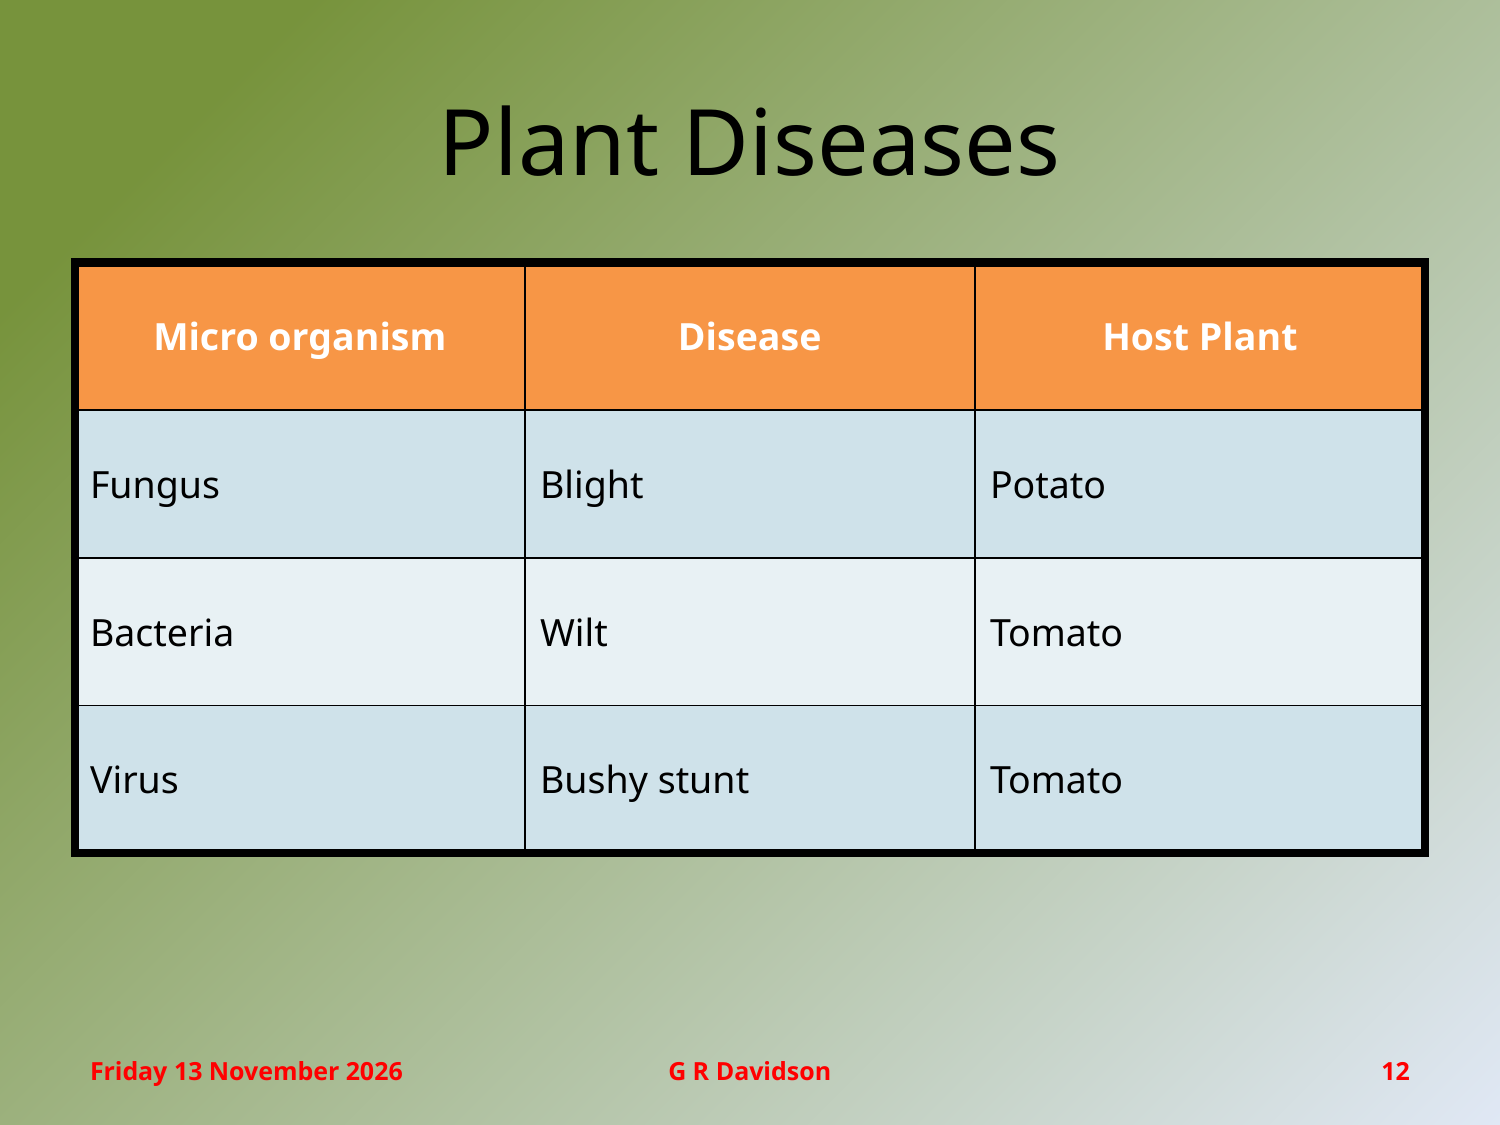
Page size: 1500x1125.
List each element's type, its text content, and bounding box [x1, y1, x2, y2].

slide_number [75, 1042, 512, 1103]
table_header Disease [526, 267, 974, 409]
table_cell Virus [79, 706, 524, 849]
title Plant Diseases [75, 45, 1425, 233]
table_header Micro organism [79, 267, 524, 409]
table_cell Fungus [79, 411, 524, 557]
slide_number 12 [1074, 1042, 1425, 1103]
table_cell Bushy stunt [526, 706, 974, 849]
table_cell Potato [976, 411, 1421, 557]
table_cell Wilt [526, 559, 974, 705]
table_header Host Plant [976, 267, 1421, 409]
table_cell Blight [526, 411, 974, 557]
table_cell Tomato [976, 706, 1421, 849]
footer G R Davidson [512, 1042, 988, 1103]
table_cell Tomato [976, 559, 1421, 705]
table_cell Bacteria [79, 559, 524, 705]
